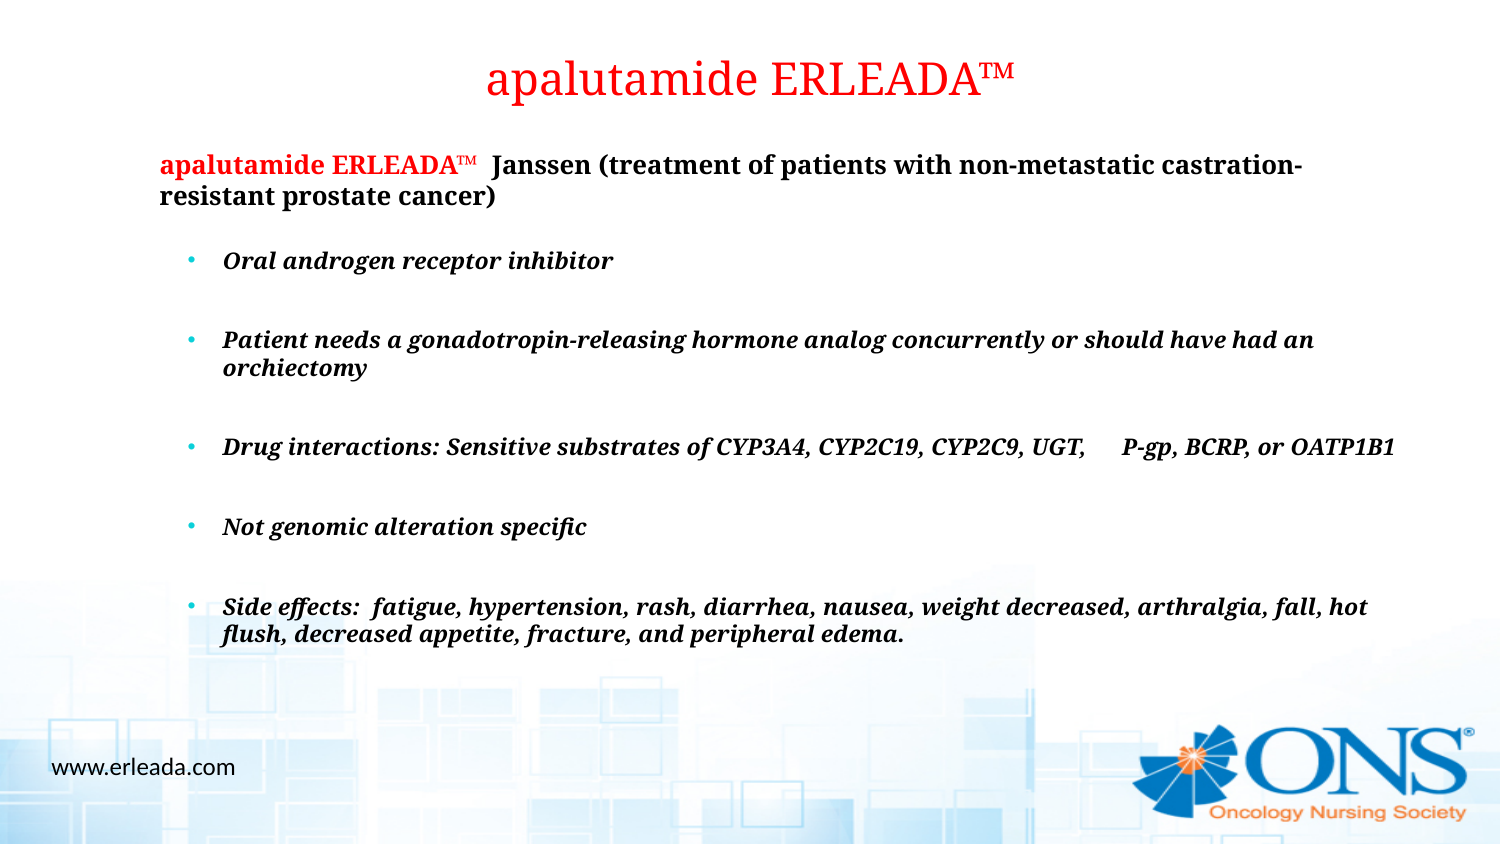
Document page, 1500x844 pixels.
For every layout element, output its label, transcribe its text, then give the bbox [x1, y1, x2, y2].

title apalutamide ERLEADA™ [88, 42, 1425, 113]
picture [0, 0, 1500, 844]
list apalutamide ERLEADA™ Janssen (treatment of patients with non-metastatic castration-resistant prostate cancer) Oral androgen receptor inhibitor Patient needs a gonadotropin-releasing hormone analog concurrently or should have had an orchiectomy Drug interactions: Sensitive substrates of CYP3A4, CYP2C19, CYP2C9, UGT, P-gp, BCRP, or OATP1B1 Not genomic alteration specific Side effects: fatigue, hypertension, rash, diarrhea, nausea, weight decreased, arthralgia, fall, hot flush, decreased appetite, fracture, and peripheral edema. [88, 141, 1425, 679]
text_box www.erleada.com [36, 742, 1233, 788]
